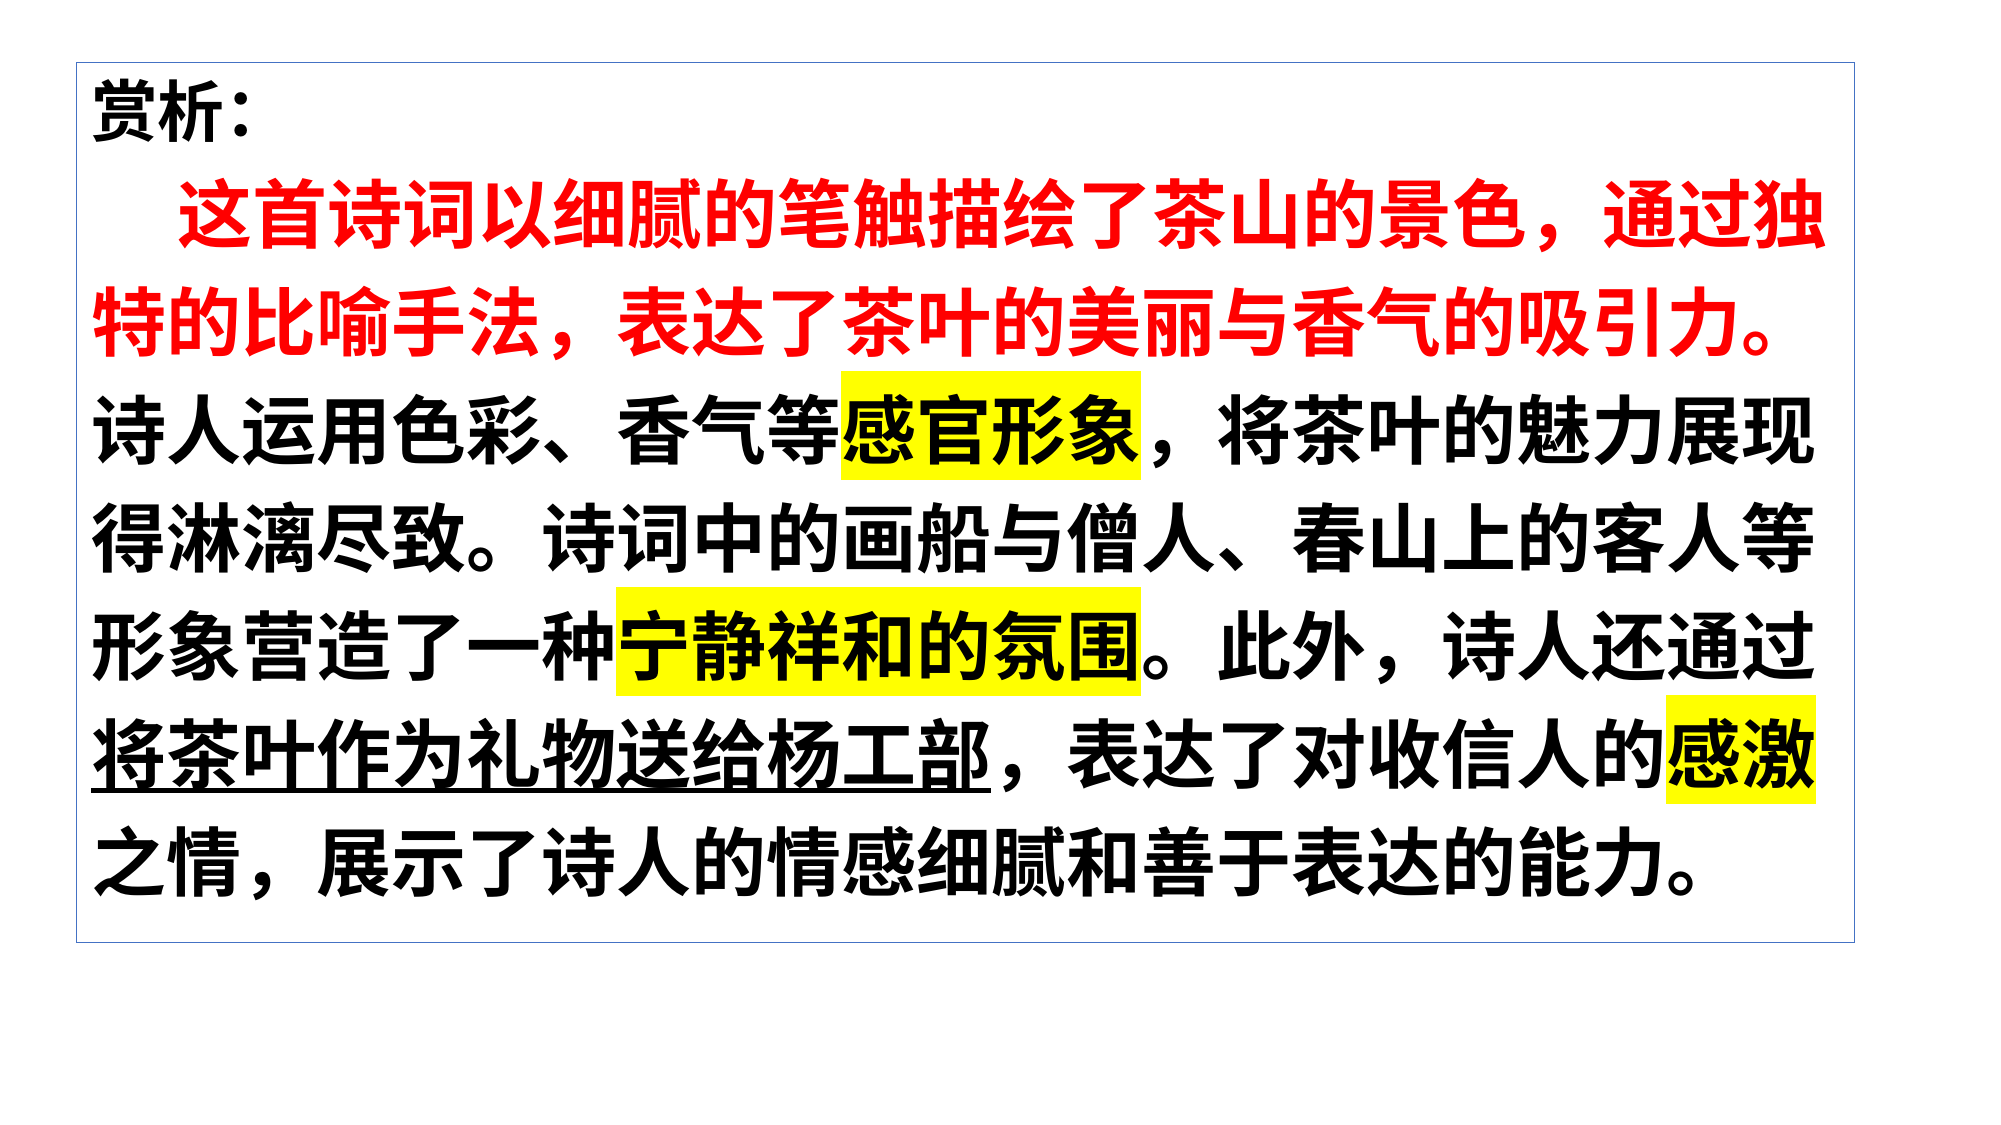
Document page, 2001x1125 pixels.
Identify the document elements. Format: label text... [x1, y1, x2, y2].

text_box 赏析： 这首诗词以细腻的笔触描绘了茶山的景色，通过独特的比喻手法，表达了茶叶的美丽与香气的吸引力。诗人运用色彩、香气等感官形象，将茶叶的魅力展现得淋漓尽致。诗词中的画船与僧人、春山上的客人等形象营造了一种宁静祥和的氛围。此外，诗人还通过将茶叶作为礼物送给杨工部，表达了对收信人的感激之情，展示了诗人的情感细腻和善于表达的能力。 [76, 62, 1855, 943]
